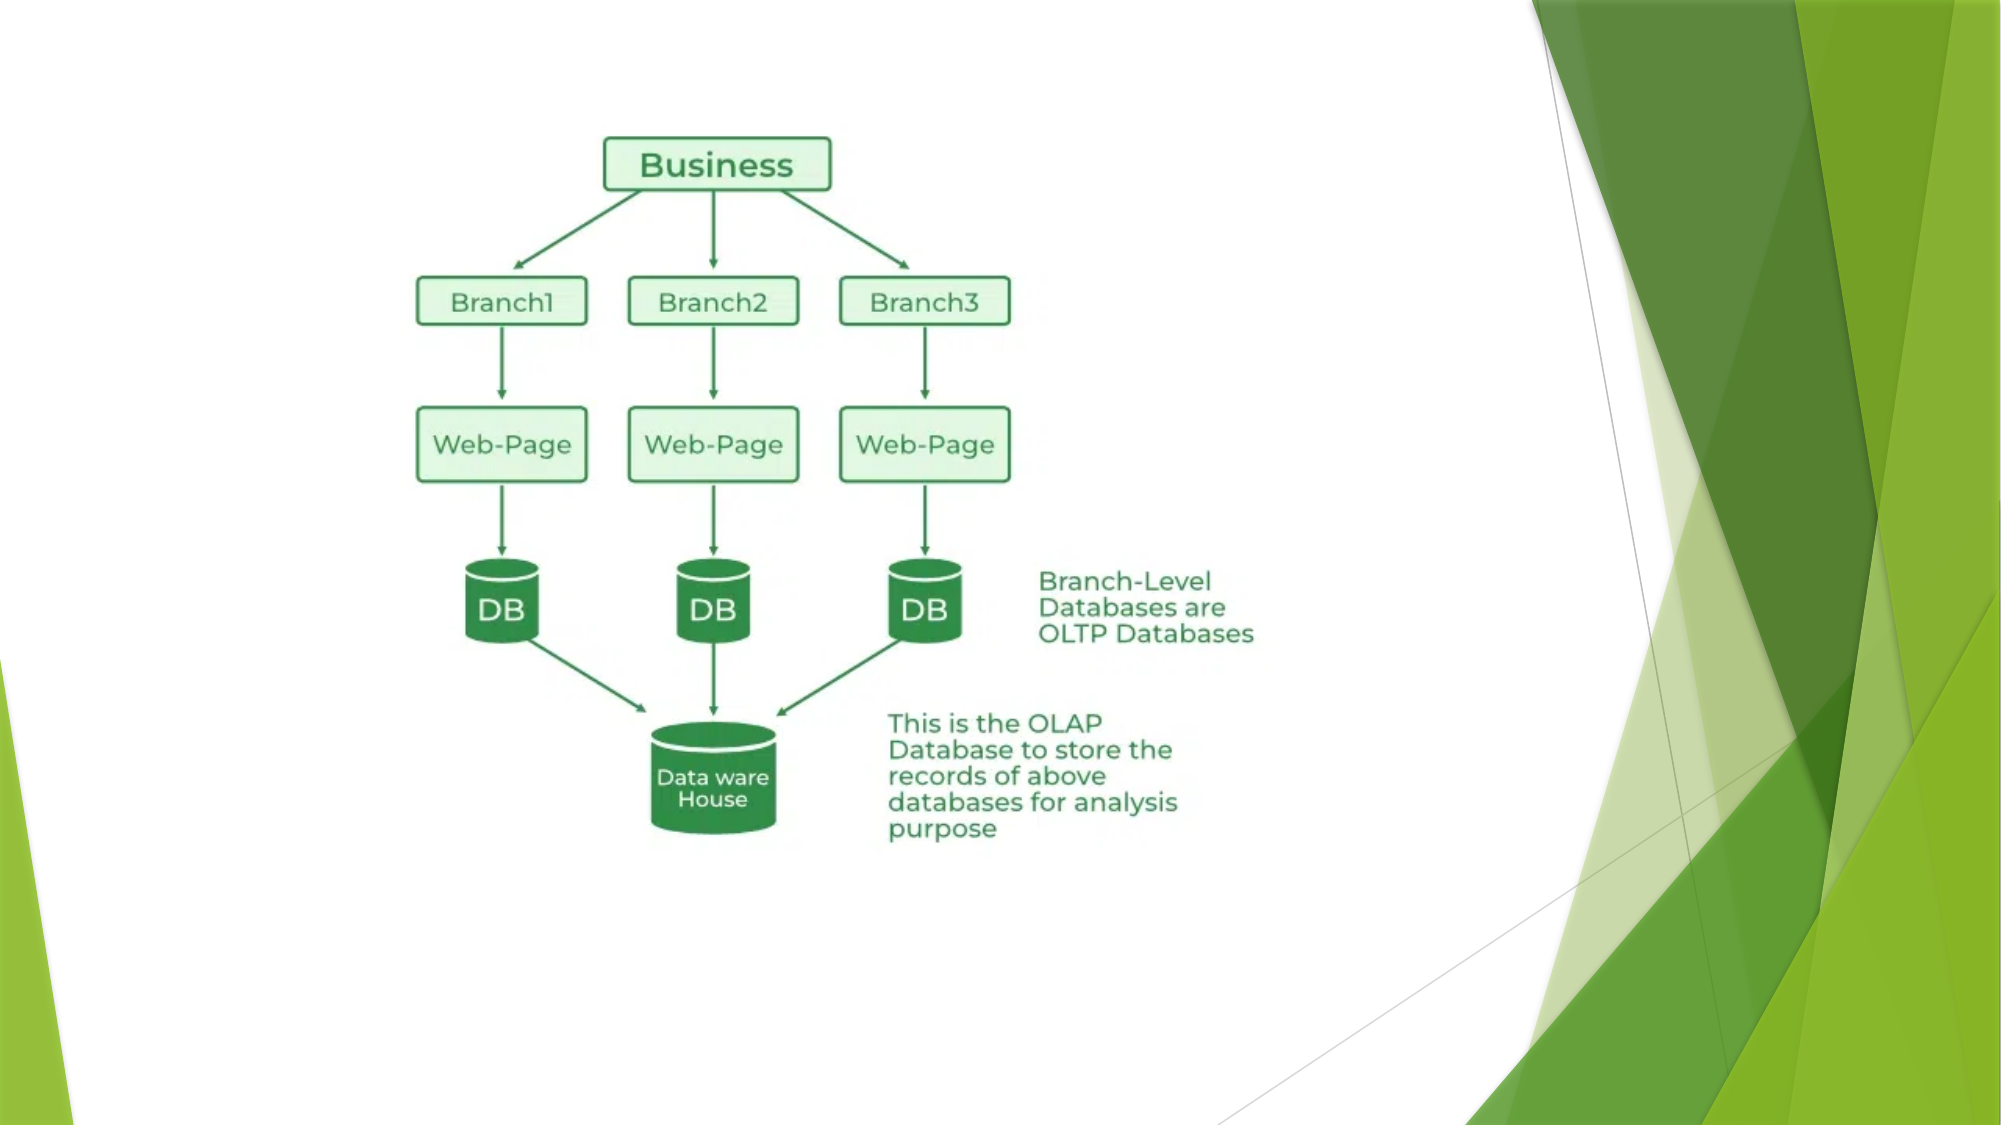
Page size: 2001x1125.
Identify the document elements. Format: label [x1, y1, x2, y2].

picture [246, 99, 1420, 882]
